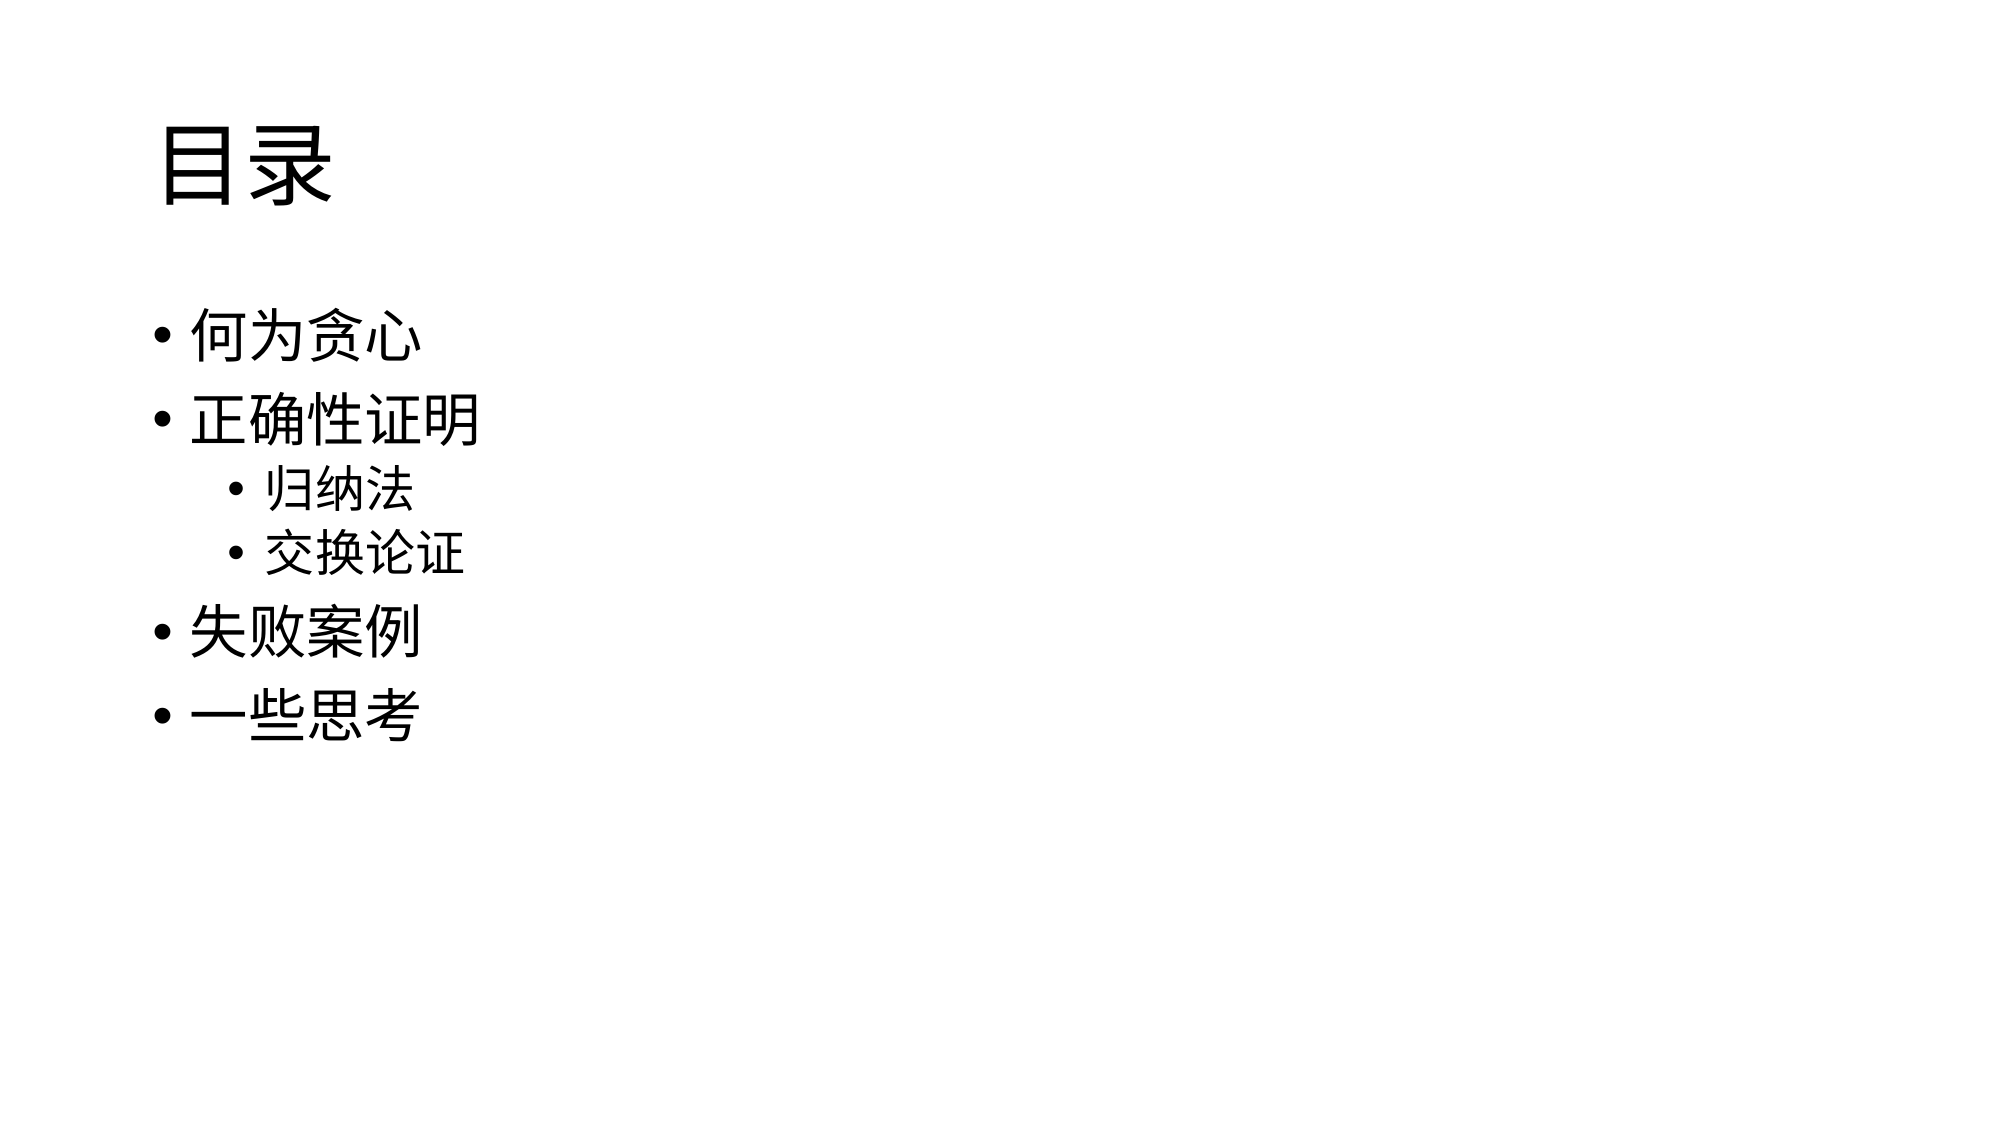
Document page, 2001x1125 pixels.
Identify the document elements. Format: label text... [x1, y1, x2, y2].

list 何为贪心 正确性证明 归纳法 交换论证 失败案例 一些思考 [137, 299, 1863, 1014]
title 目录 [137, 59, 1863, 278]
